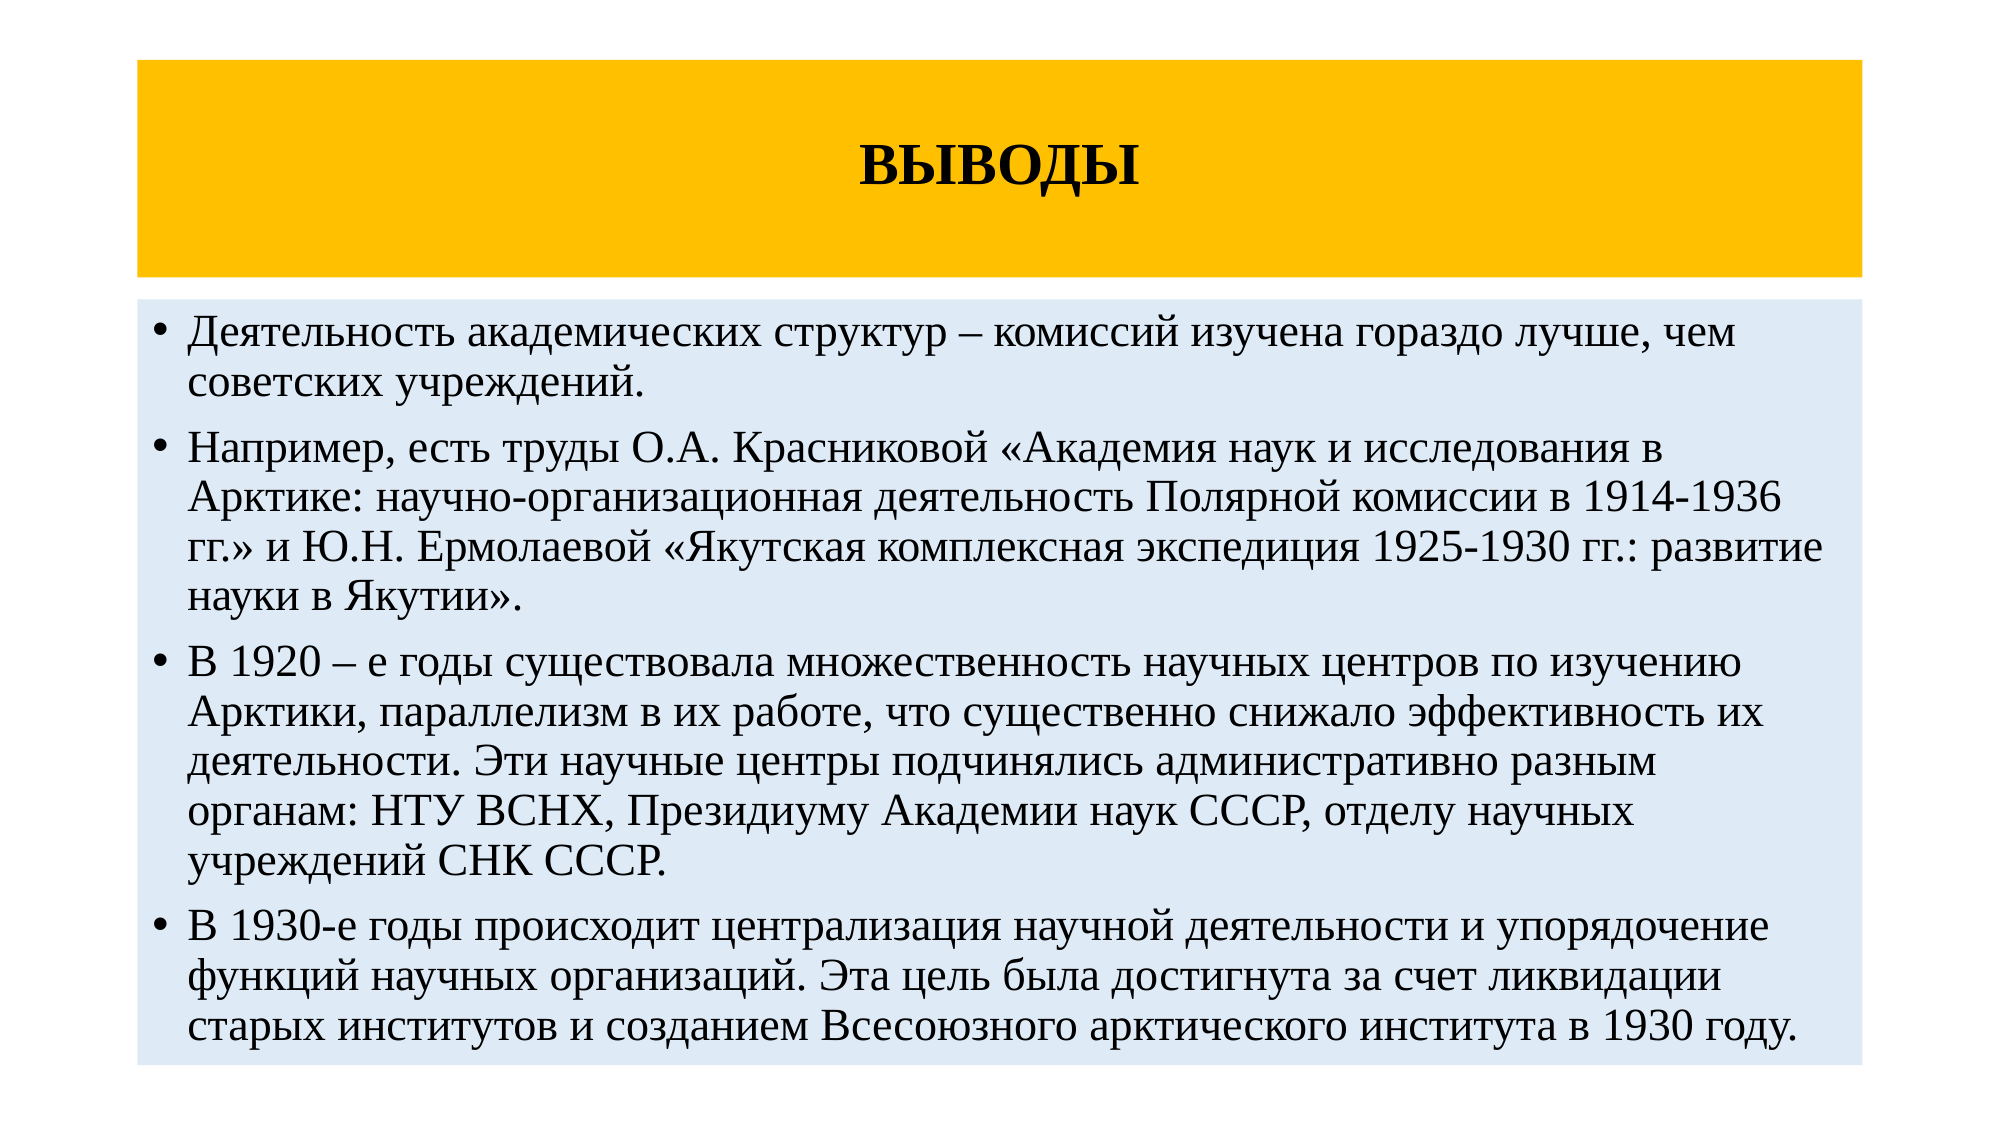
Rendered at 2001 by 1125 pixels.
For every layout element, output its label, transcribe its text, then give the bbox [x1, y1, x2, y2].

title ВЫВОДЫ [137, 59, 1863, 278]
list Деятельность академических структур – комиссий изучена гораздо лучше, чем советских учреждений. Например, есть труды О.А. Красниковой «Академия наук и исследования в Арктике: научно-организационная деятельность Полярной комиссии в 1914-1936 гг.» и Ю.Н. Ермолаевой «Якутская комплексная экспедиция 1925-1930 гг.: развитие науки в Якутии». В 1920 – е годы существовала множественность научных центров по изучению Арктики, параллелизм в их работе, что существенно снижало эффективность их деятельности. Эти научные центры подчинялись административно разным органам: НТУ ВСНХ, Президиуму Академии наук СССР, отделу научных учреждений СНК СССР. В 1930-е годы происходит централизация научной деятельности и упорядочение функций научных организаций. Эта цель была достигнута за счет ликвидации старых институтов и созданием Всесоюзного арктического института в 1930 году. [137, 299, 1863, 1066]
